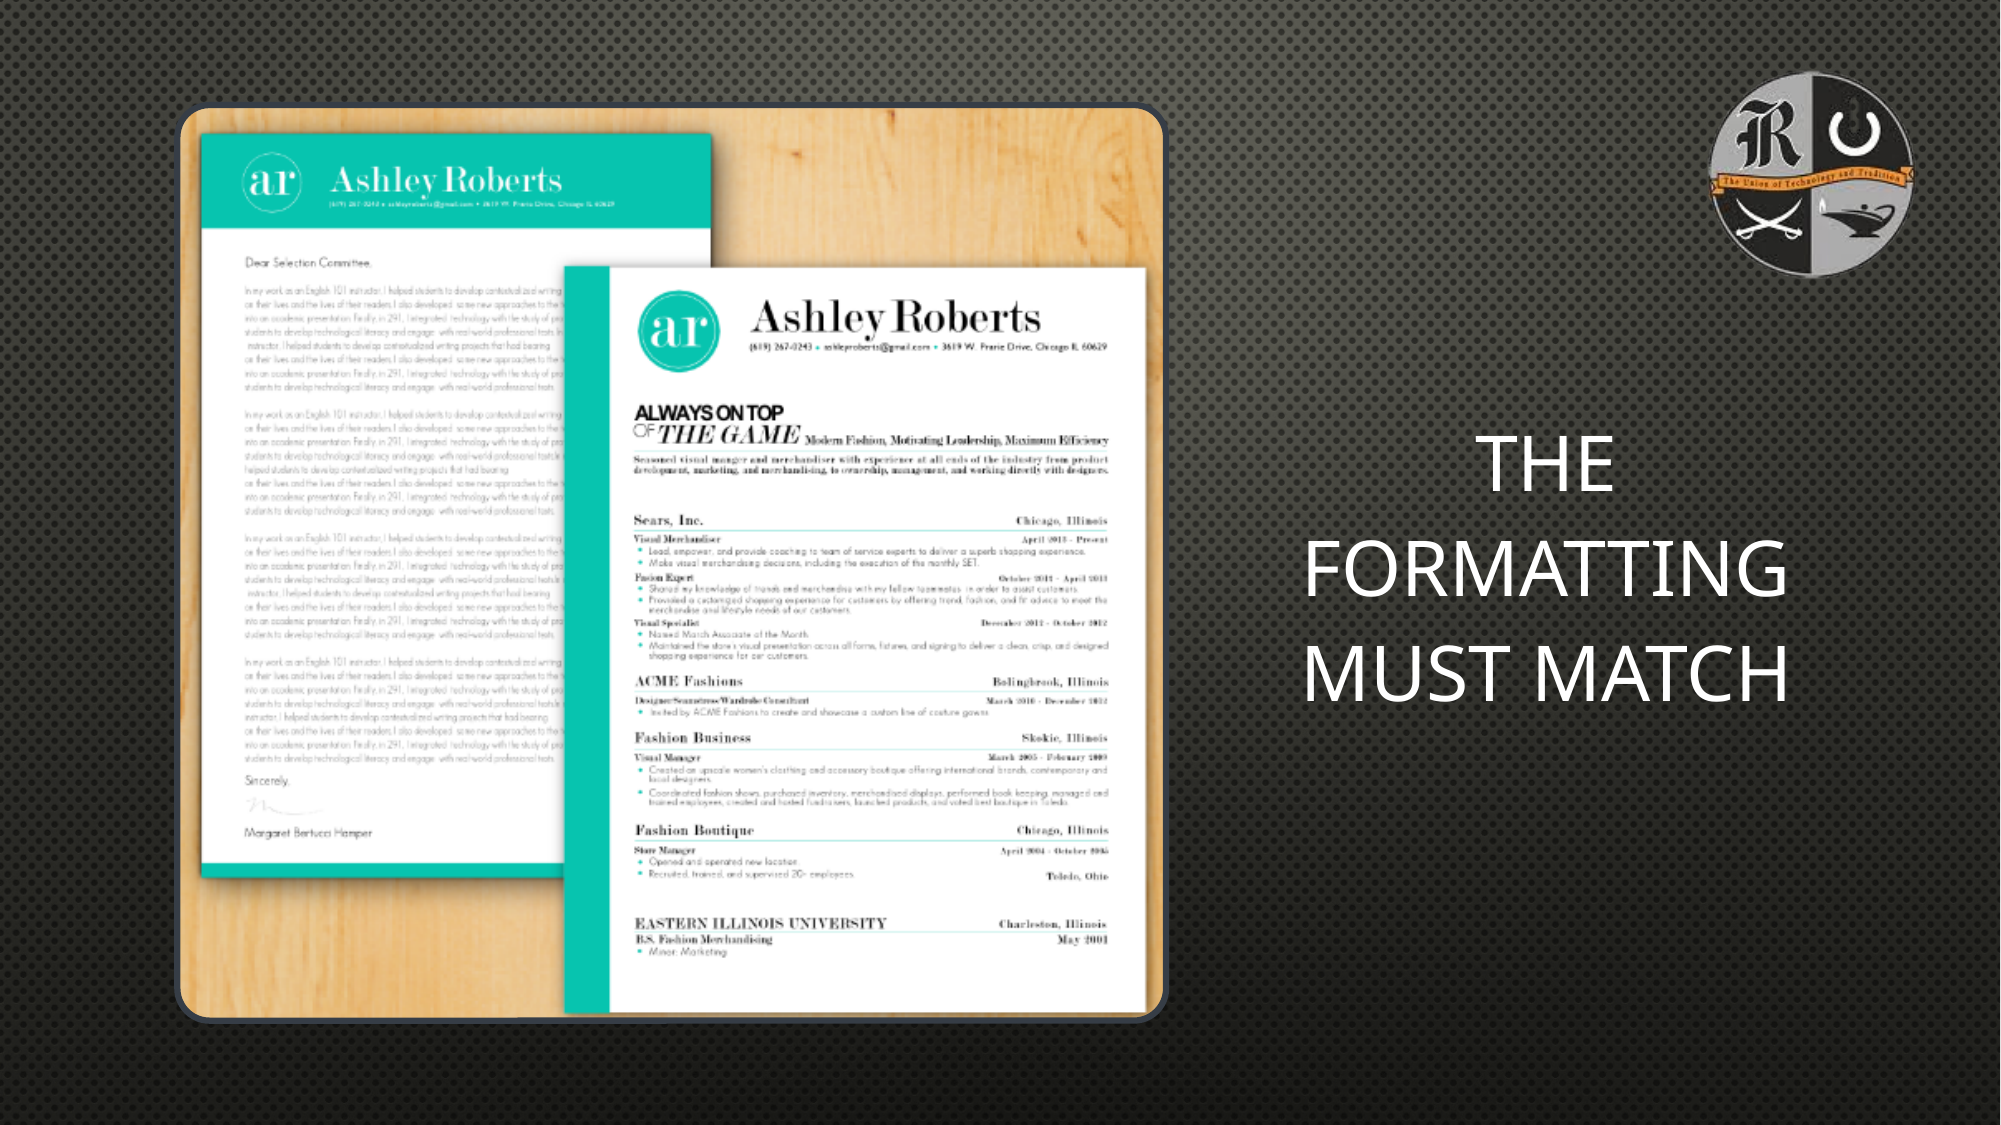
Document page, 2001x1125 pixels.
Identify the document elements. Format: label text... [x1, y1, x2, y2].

picture [1679, 42, 1945, 308]
title The Formatting Must Match [1269, 267, 1823, 866]
picture [178, 106, 1165, 1020]
